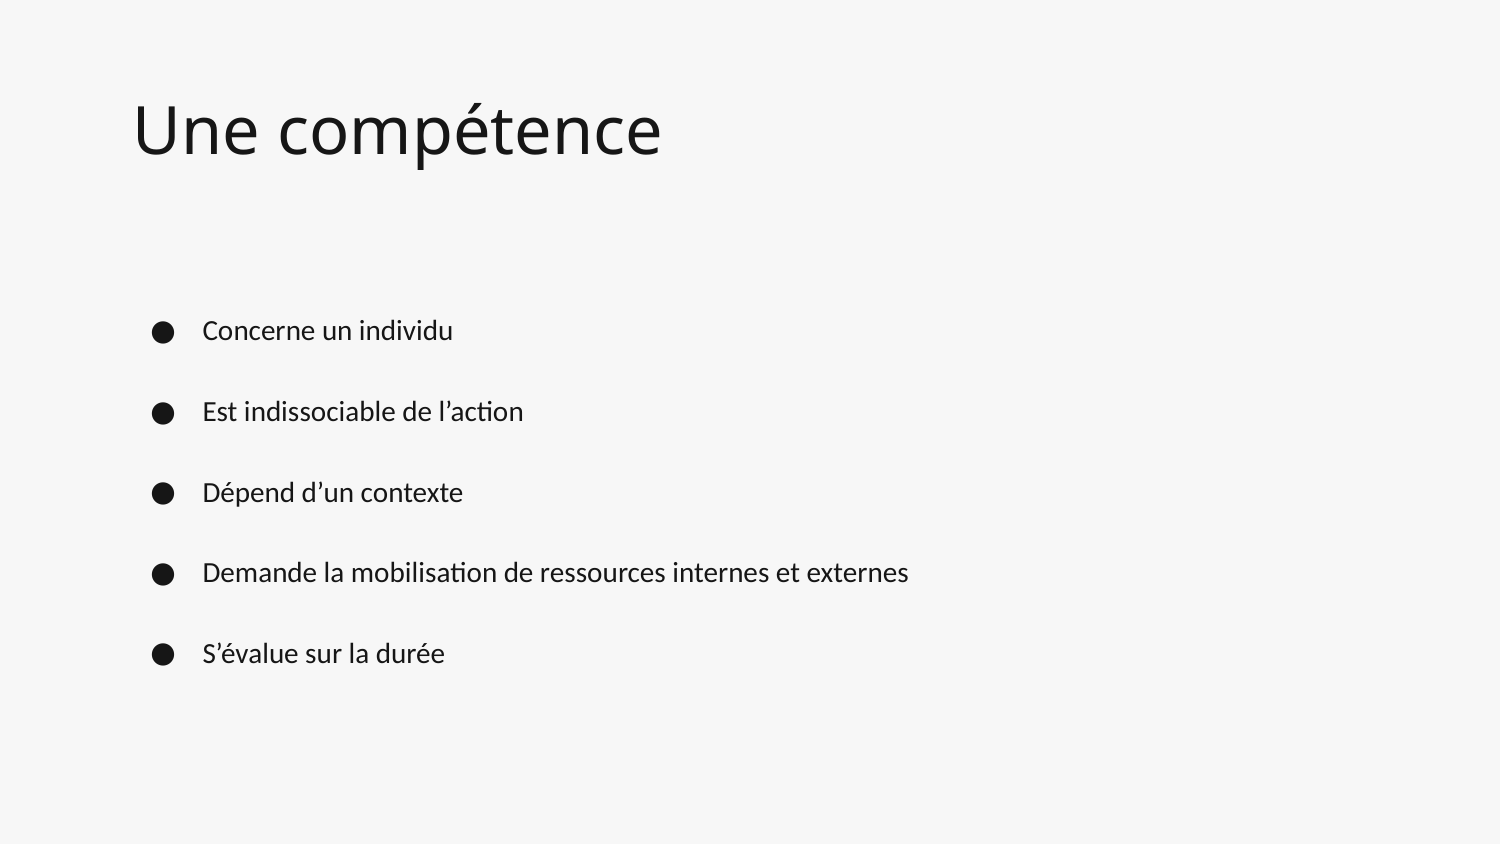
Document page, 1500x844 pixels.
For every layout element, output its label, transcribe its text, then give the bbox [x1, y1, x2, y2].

list Concerne un individu Est indissociable de l’action Dépend d’un contexte Demande la mobilisation de ressources internes et externes S’évalue sur la durée [112, 291, 1388, 713]
title Une compétence [117, 72, 1383, 167]
